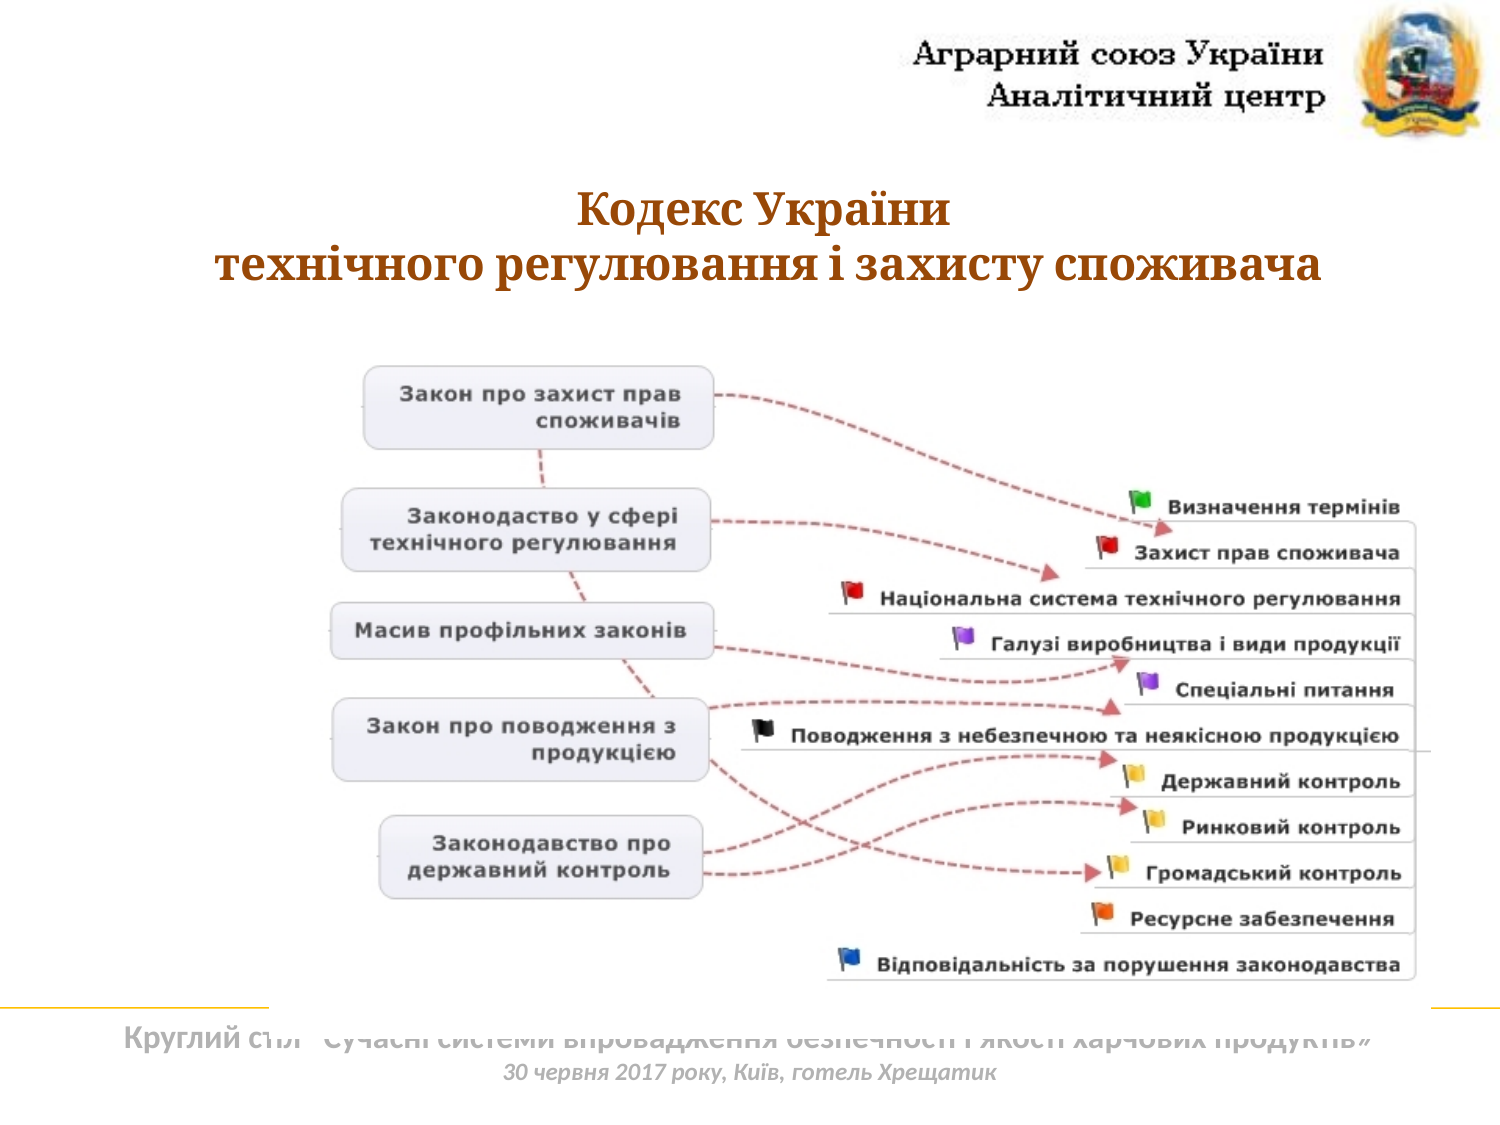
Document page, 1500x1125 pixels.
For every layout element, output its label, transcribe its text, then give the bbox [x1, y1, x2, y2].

picture [269, 339, 1431, 1039]
text_box Кодекс України технічного регулювання і захисту споживача [93, 164, 1444, 305]
picture [881, 0, 1500, 153]
text_box Круглий стіл “Сучасні системи впровадження безпечності і якості харчових продуктів» 30 червня 2017 року, Київ, готель Хрещатик [0, 1015, 1500, 1093]
